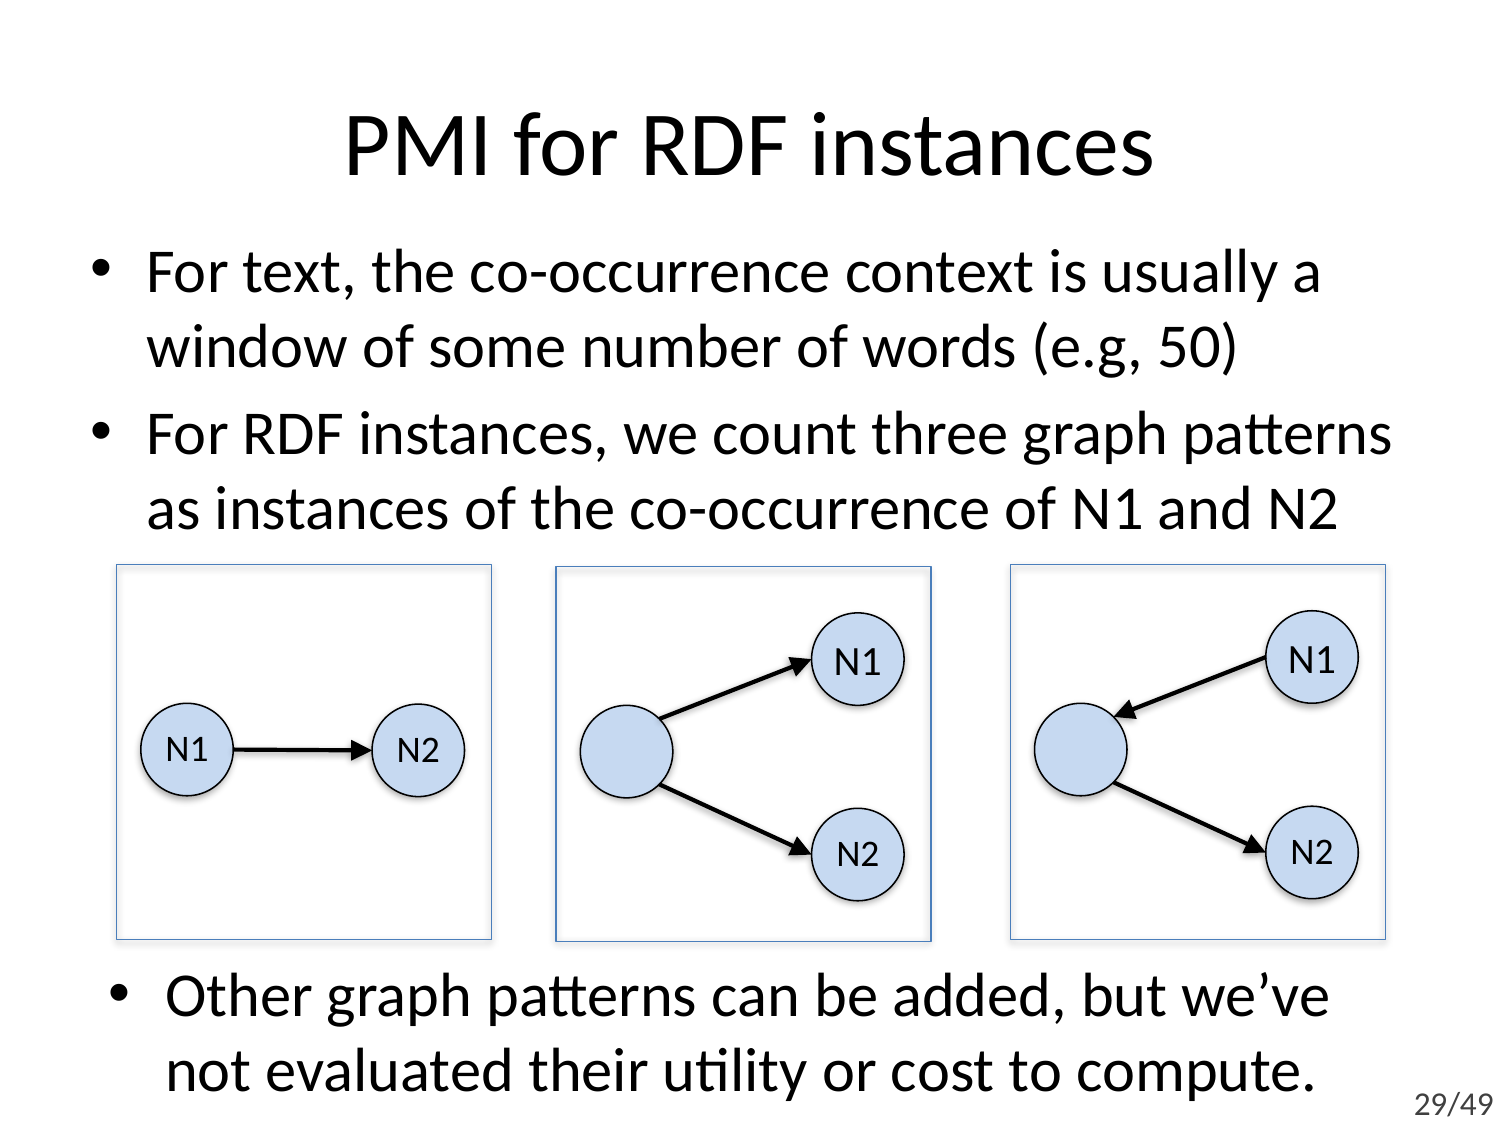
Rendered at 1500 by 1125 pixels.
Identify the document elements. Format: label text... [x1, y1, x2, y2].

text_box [659, 784, 812, 855]
text_box N2 [1265, 805, 1360, 900]
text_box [1113, 782, 1267, 853]
text_box N2 [811, 807, 905, 902]
title PMI for RDF instances [74, 44, 1426, 221]
text_box [116, 564, 492, 940]
text_box [1033, 702, 1128, 797]
text_box Other graph patterns can be added, but we’ve not evaluated their utility or cost to compute. [93, 946, 1444, 1125]
slide_number 29/49 [1329, 1074, 1500, 1125]
text_box N1 [140, 702, 234, 797]
text_box [555, 566, 932, 942]
text_box N2 [371, 703, 466, 798]
text_box N1 [810, 612, 905, 707]
text_box N1 [1265, 609, 1360, 704]
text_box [659, 658, 812, 720]
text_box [1113, 656, 1267, 718]
text_box [579, 704, 674, 799]
text_box [1010, 564, 1386, 940]
list For text, the co-occurrence context is usually a window of some number of words (e.g, 50) For RDF instances, we count three graph patterns as instances of the co-occurrence of N1 and N2 [74, 221, 1426, 557]
